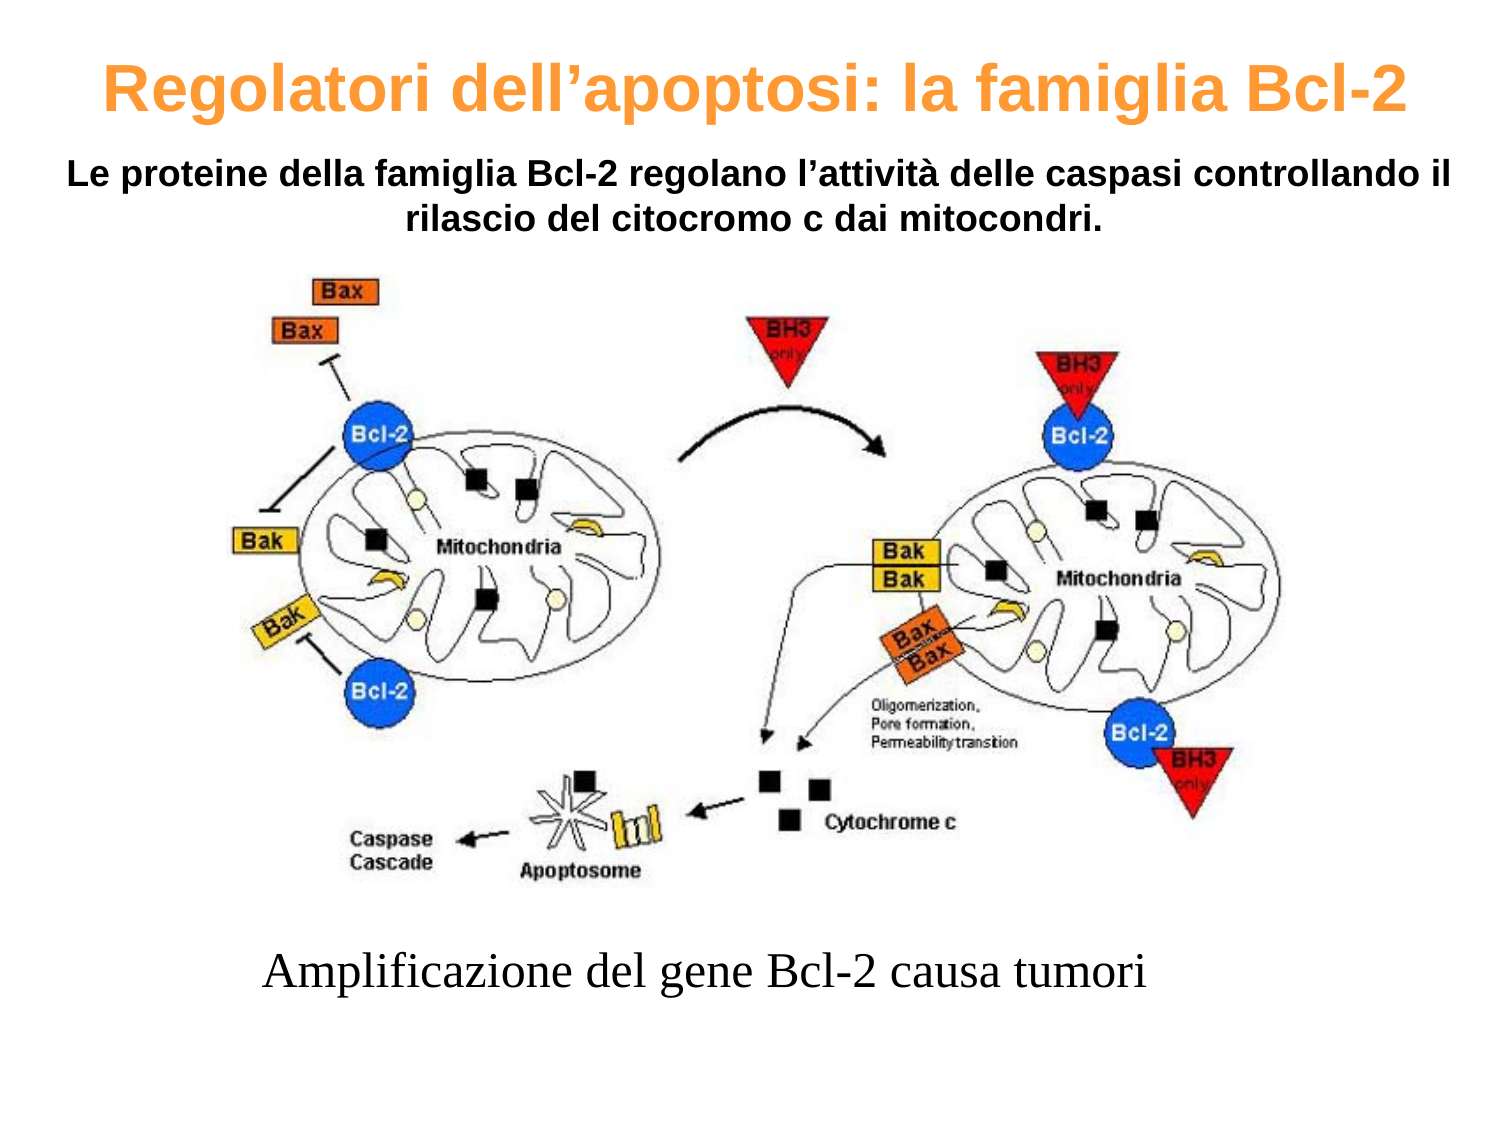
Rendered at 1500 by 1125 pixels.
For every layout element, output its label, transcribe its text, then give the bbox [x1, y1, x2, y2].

picture [226, 274, 1287, 888]
text_box Amplificazione del gene Bcl-2 causa tumori [246, 930, 1163, 1005]
text_box Regolatori dell’apoptosi: la famiglia Bcl-2 [87, 37, 1425, 132]
text_box Le proteine della famiglia Bcl-2 regolano l’attività delle caspasi controllando il rilascio del citocromo c dai mitocondri. [37, 141, 1482, 247]
